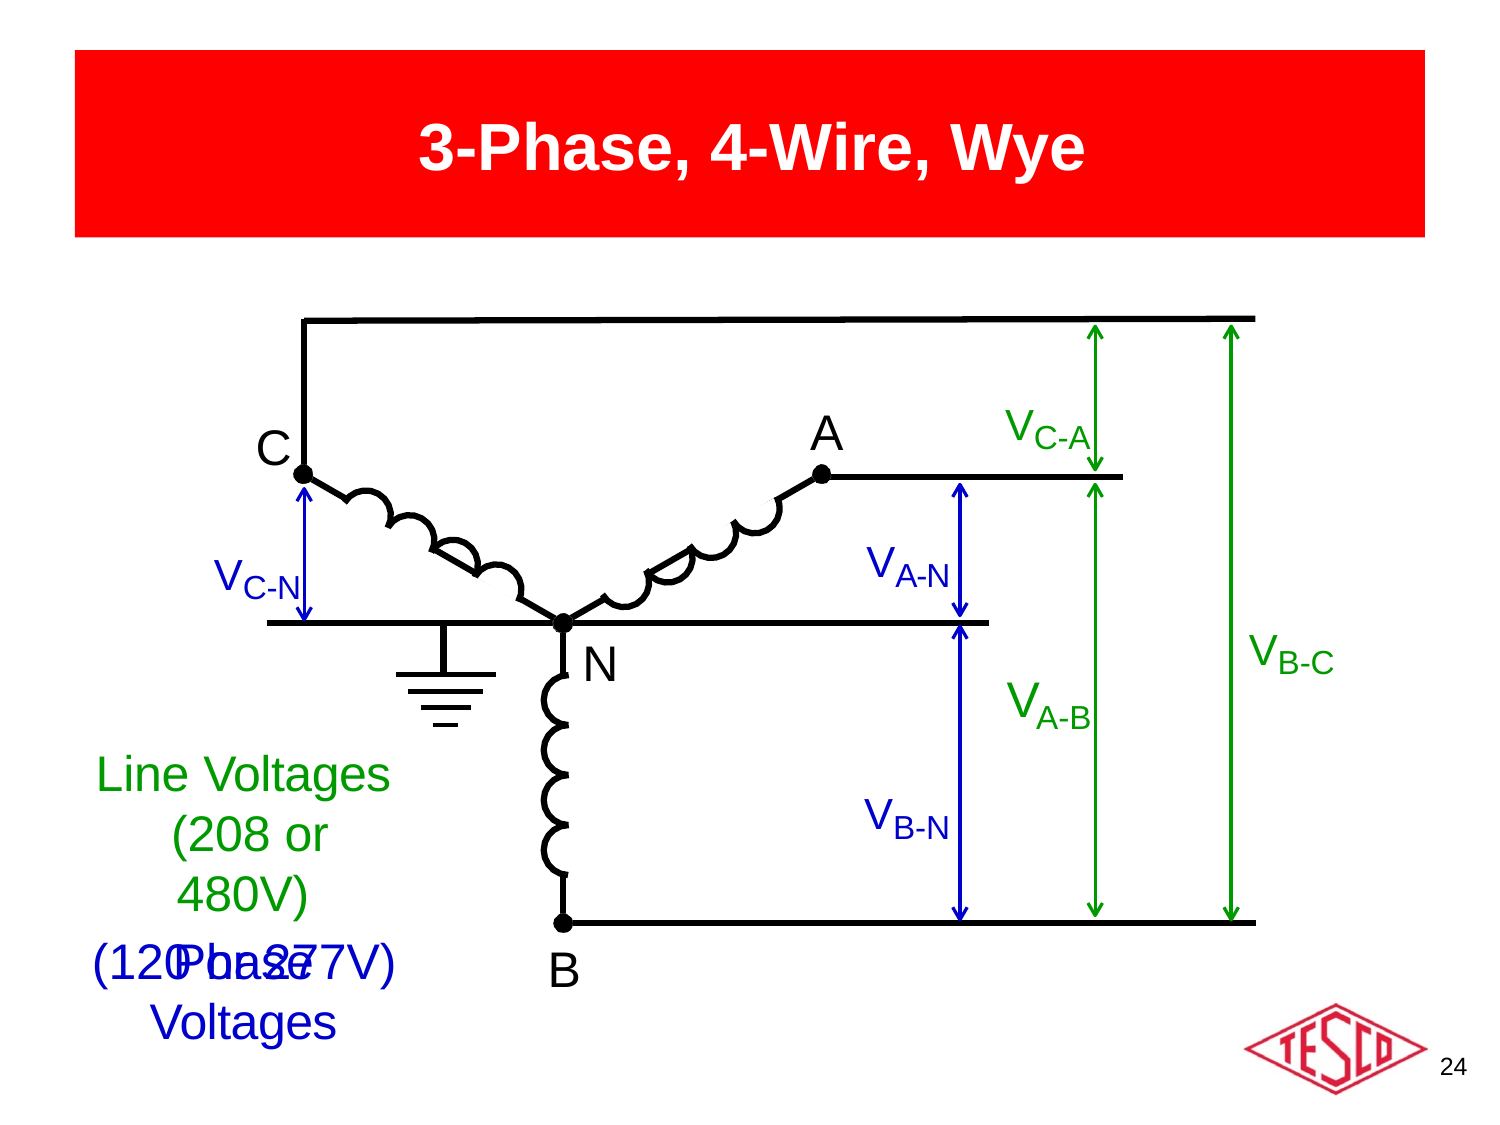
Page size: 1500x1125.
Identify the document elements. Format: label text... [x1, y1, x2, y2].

title 3-Phase, 4-Wire, Wye [80, 50, 1425, 238]
text_box C VC-N [201, 413, 261, 615]
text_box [266, 315, 1259, 933]
text_box VB-C [1263, 597, 1340, 690]
text_box B [544, 941, 582, 998]
picture [1237, 996, 1438, 1100]
text_box Line Voltages (208 or 480V) Phase Voltages [87, 739, 440, 1050]
text_box (120 or 277V) [88, 927, 398, 990]
